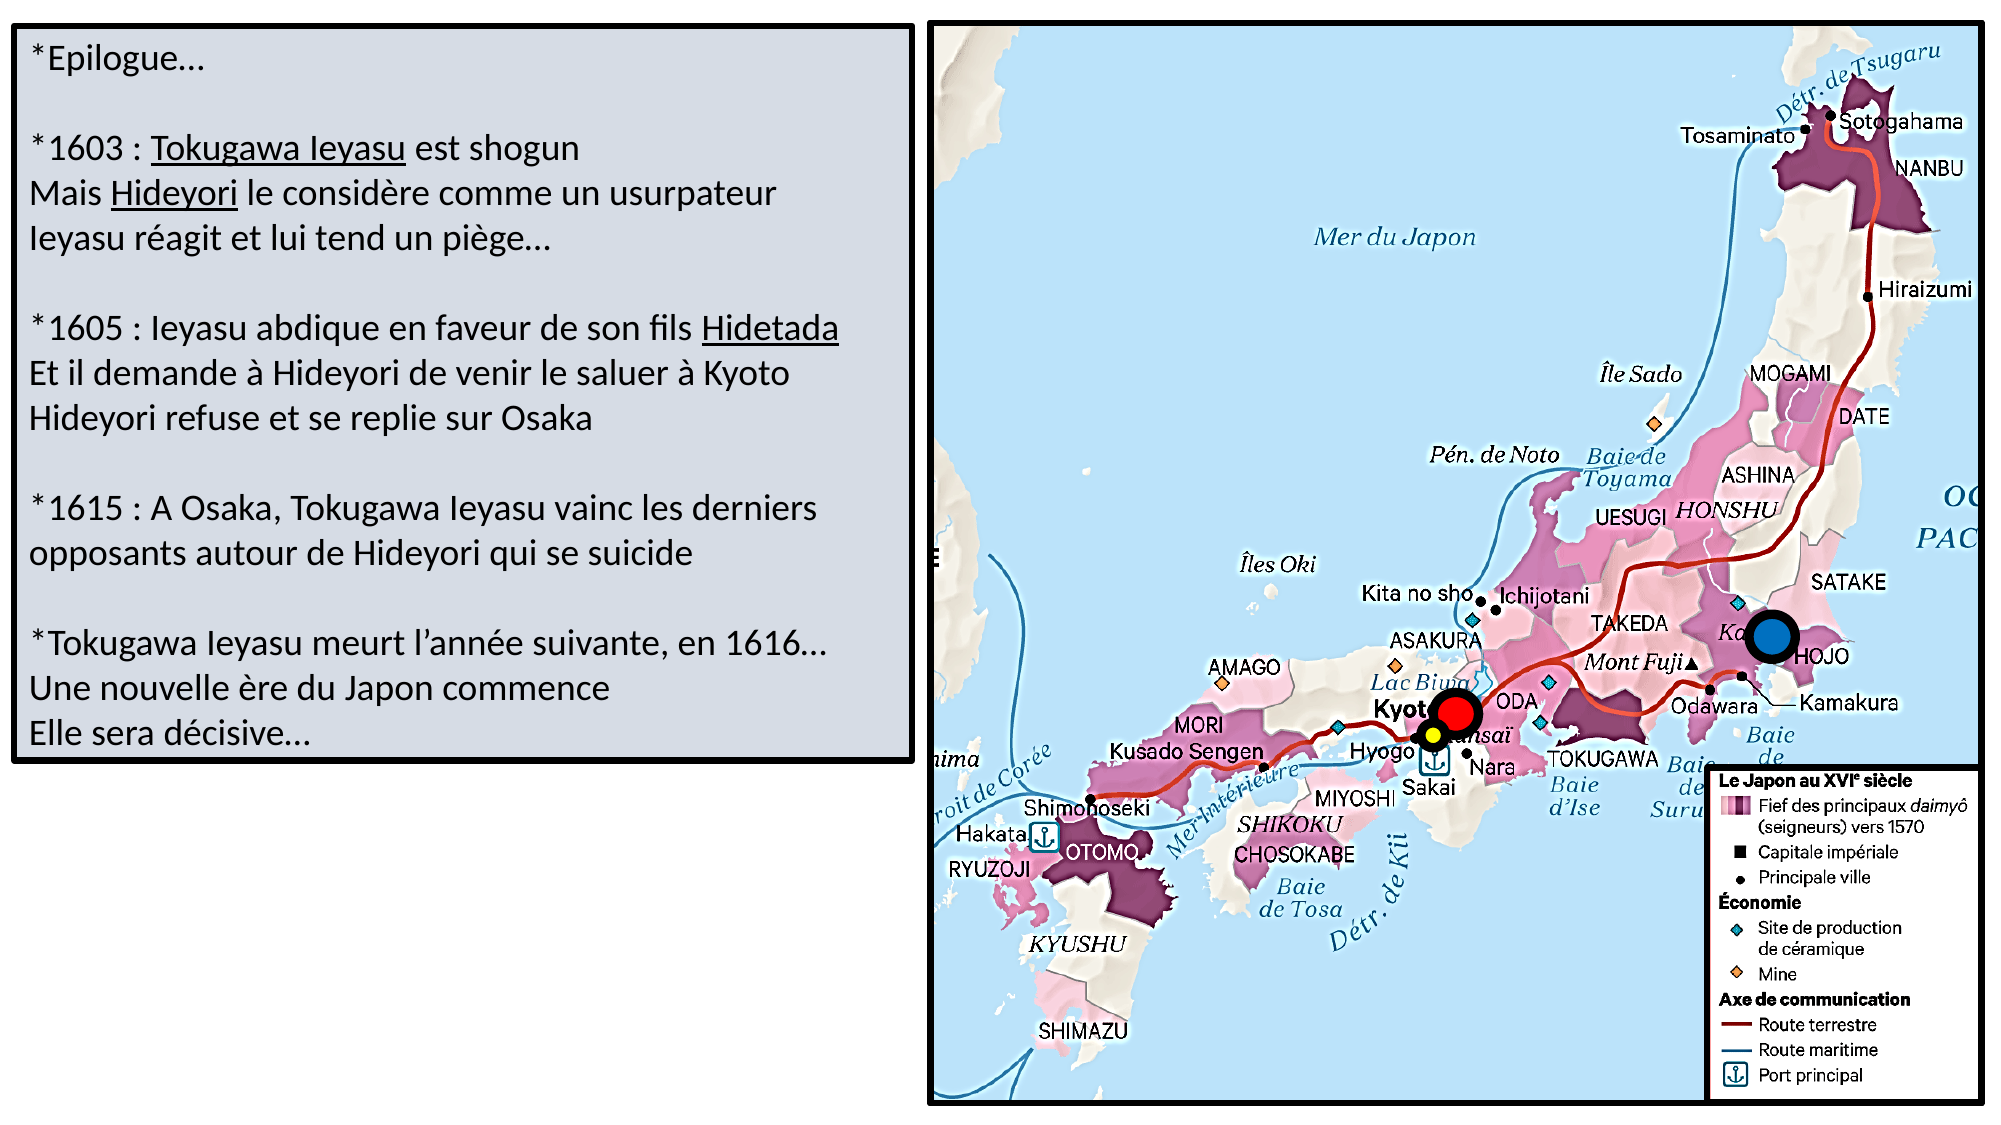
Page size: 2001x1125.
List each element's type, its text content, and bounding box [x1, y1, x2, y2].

picture [933, 25, 1979, 1101]
text_box *Epilogue… *1603 : Tokugawa Ieyasu est shogun Mais Hideyori le considère comme un usurpateur Ieyasu réagit et lui tend un piège… *1605 : Ieyasu abdique en faveur de son fils Hidetada Et il demande à Hideyori de venir le saluer à Kyoto Hideyori refuse et se replie sur Osaka *1615 : A Osaka, Tokugawa Ieyasu vainc les derniers opposants autour de Hideyori qui se suicide *Tokugawa Ieyasu meurt l’année suivante, en 1616… Une nouvelle ère du Japon commence Elle sera décisive… [14, 25, 912, 761]
